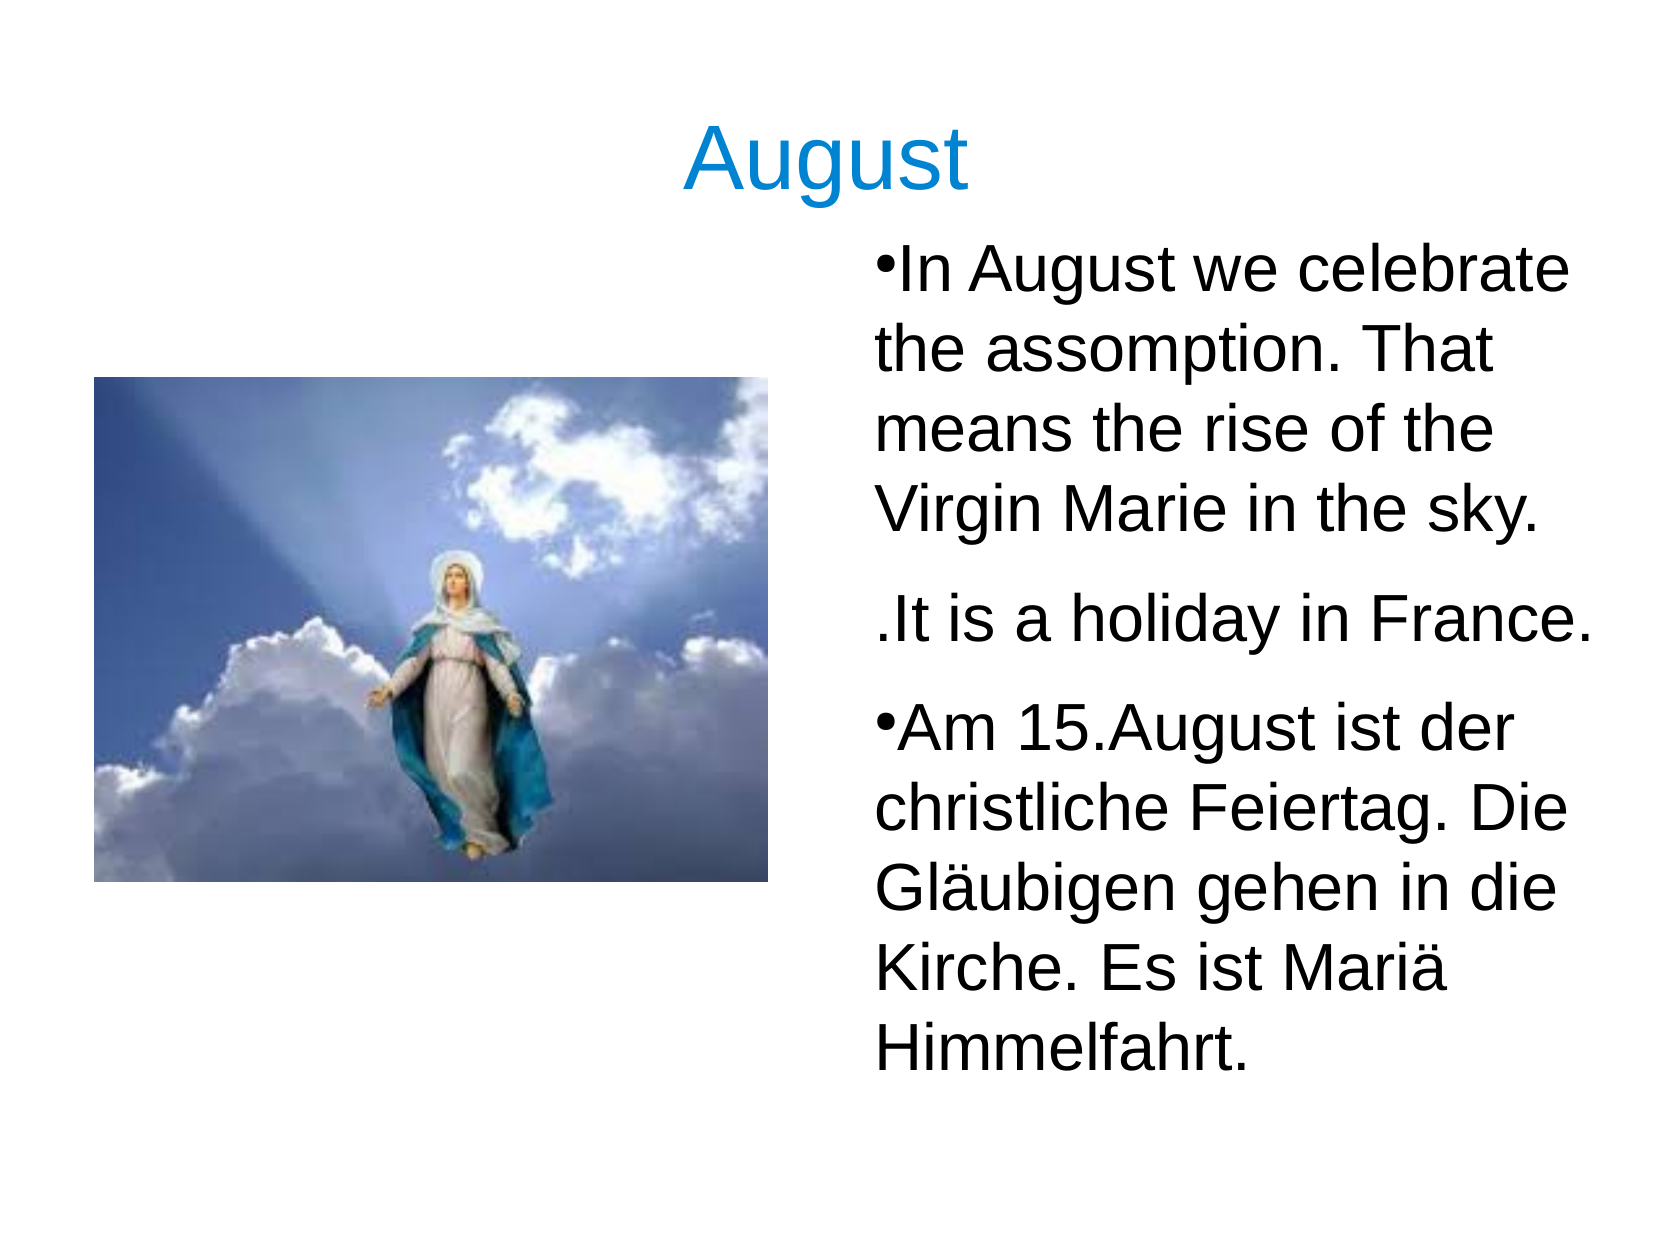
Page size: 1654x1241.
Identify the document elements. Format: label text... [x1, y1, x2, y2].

picture [94, 377, 768, 882]
title August [82, 49, 1571, 257]
list In August we celebrate the assomption. That means the rise of the Virgin Marie in the sky. .It is a holiday in France. Am 15.August ist der christliche Feiertag. Die Gläubigen gehen in die Kirche. Es ist Mariä Himmelfahrt. [874, 115, 1621, 913]
